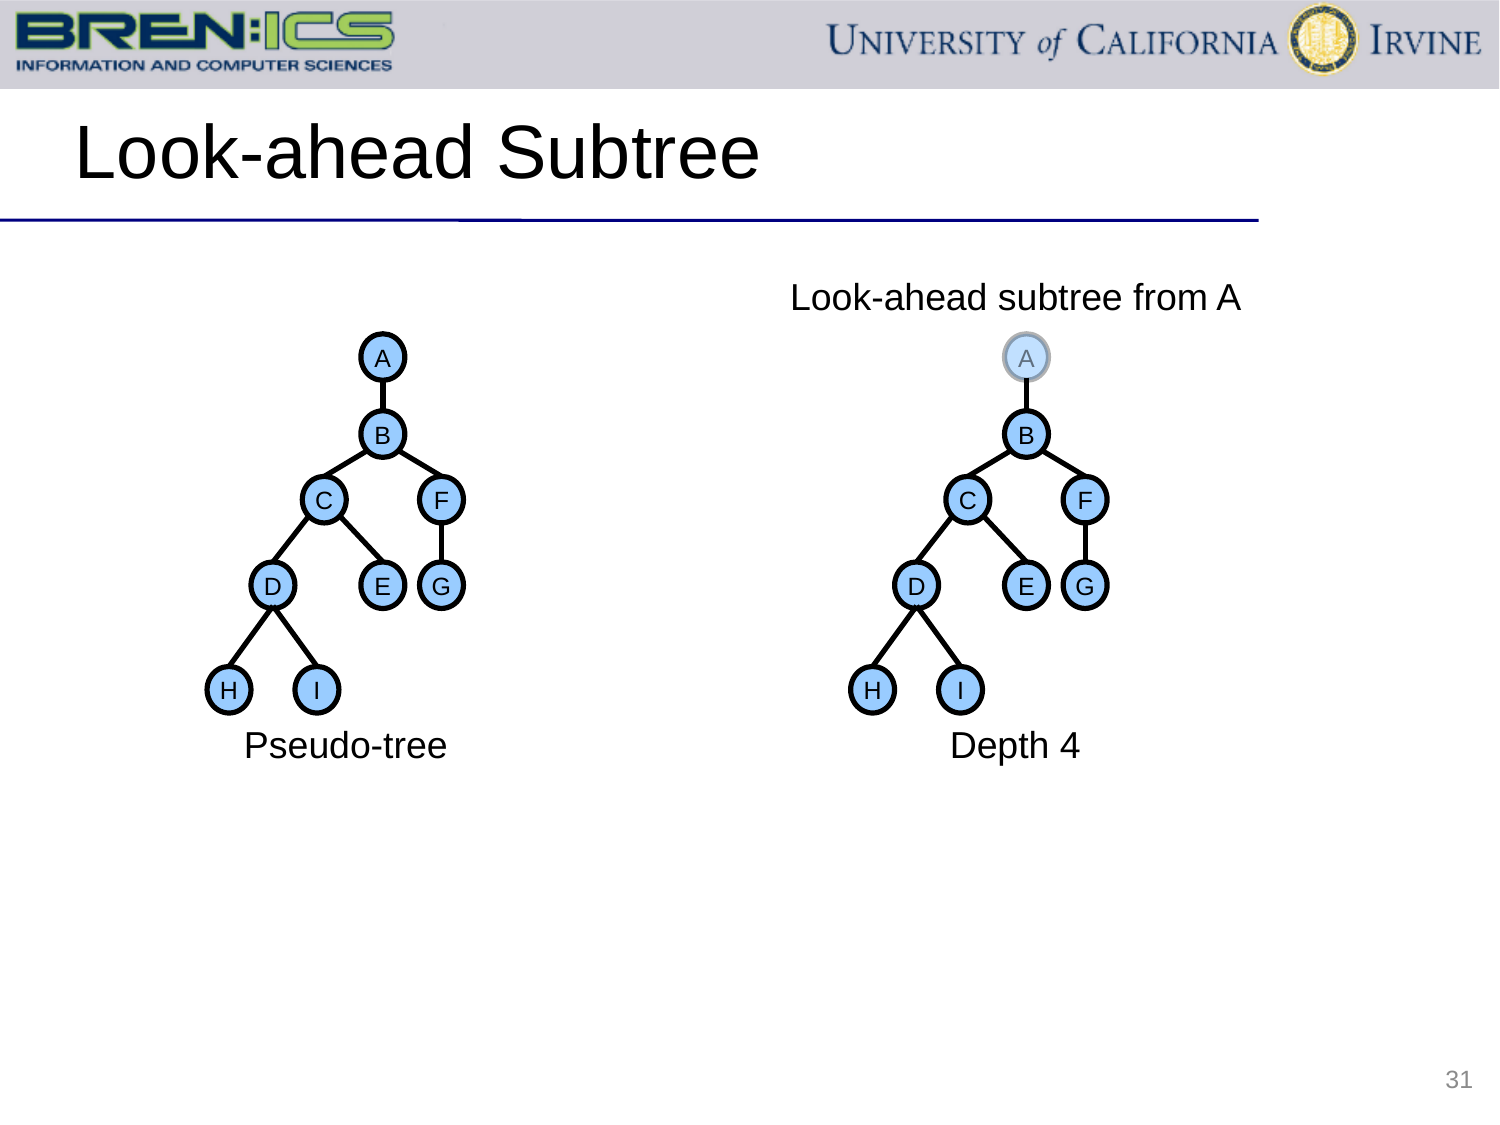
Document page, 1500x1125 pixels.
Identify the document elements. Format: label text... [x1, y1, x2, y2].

text_box F [1061, 474, 1110, 525]
text_box A [1002, 331, 1051, 383]
text_box Pseudo-tree [222, 715, 469, 773]
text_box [967, 450, 1012, 477]
text_box Look-ahead subtree from A [775, 265, 1281, 326]
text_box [206, 333, 464, 714]
text_box D [892, 560, 941, 607]
text_box I [936, 665, 985, 713]
text_box B [1002, 408, 1051, 460]
text_box E [1002, 560, 1051, 611]
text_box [872, 608, 915, 667]
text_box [983, 516, 1027, 563]
text_box Depth 4 [935, 713, 1104, 773]
text_box C [943, 475, 992, 526]
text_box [1041, 450, 1086, 477]
text_box G [1061, 560, 1110, 611]
title Look-ahead Subtree [74, 102, 1429, 204]
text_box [916, 608, 961, 667]
slide_number 31 [1150, 1048, 1489, 1109]
text_box H [848, 665, 897, 716]
picture [0, 0, 1500, 89]
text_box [916, 516, 953, 563]
